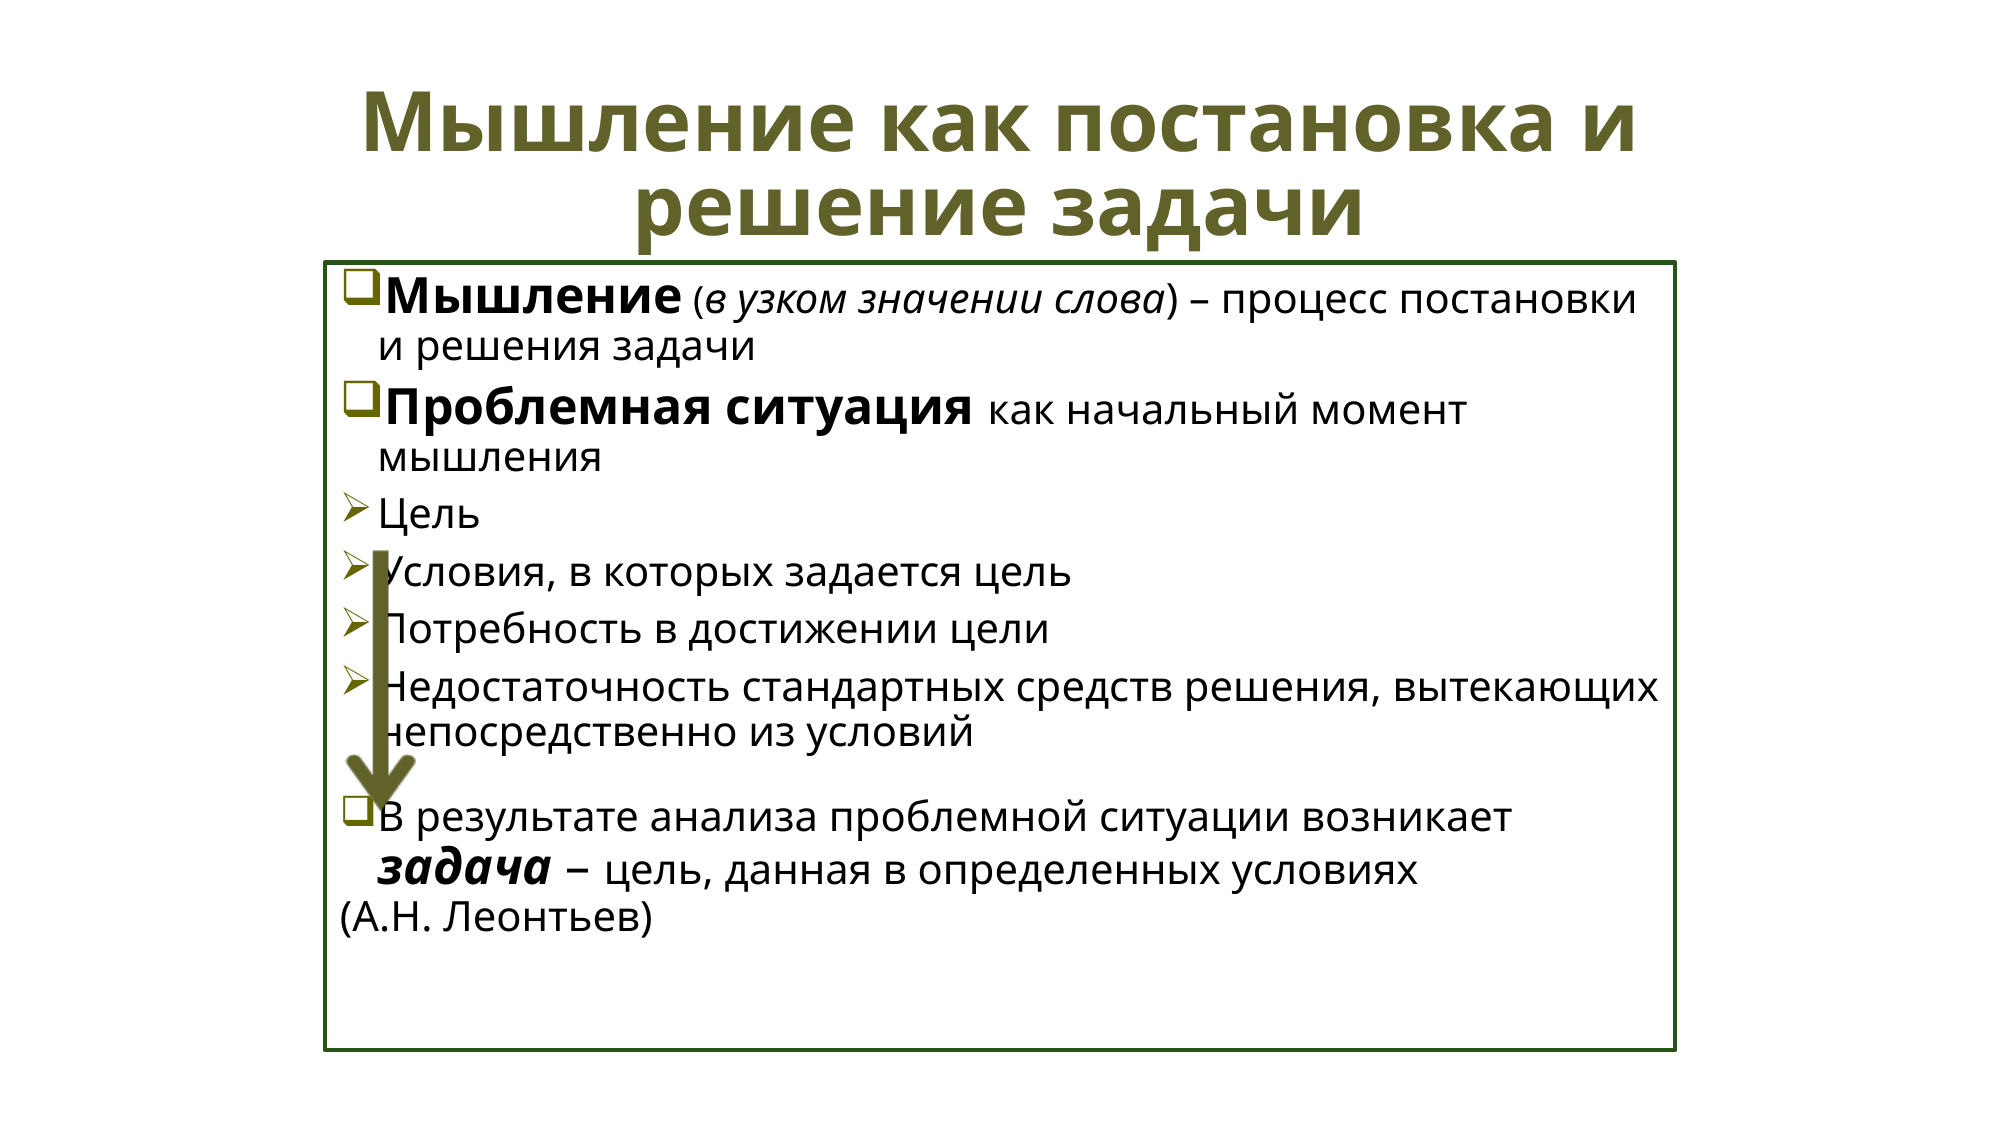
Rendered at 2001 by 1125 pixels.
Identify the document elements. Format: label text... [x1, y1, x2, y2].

picture [311, 550, 451, 868]
list Мышление (в узком значении слова) – процесс постановки и решения задачи Проблемная ситуация как начальный момент мышления Цель Условия, в которых задается цель Потребность в достижении цели Недостаточность стандартных средств решения, вытекающих непосредственно из условий В результате анализа проблемной ситуации возникает задача – цель, данная в определенных условиях (А.Н. Леонтьев) [324, 262, 1675, 1050]
title Мышление как постановка и решение задачи [137, 59, 1863, 278]
